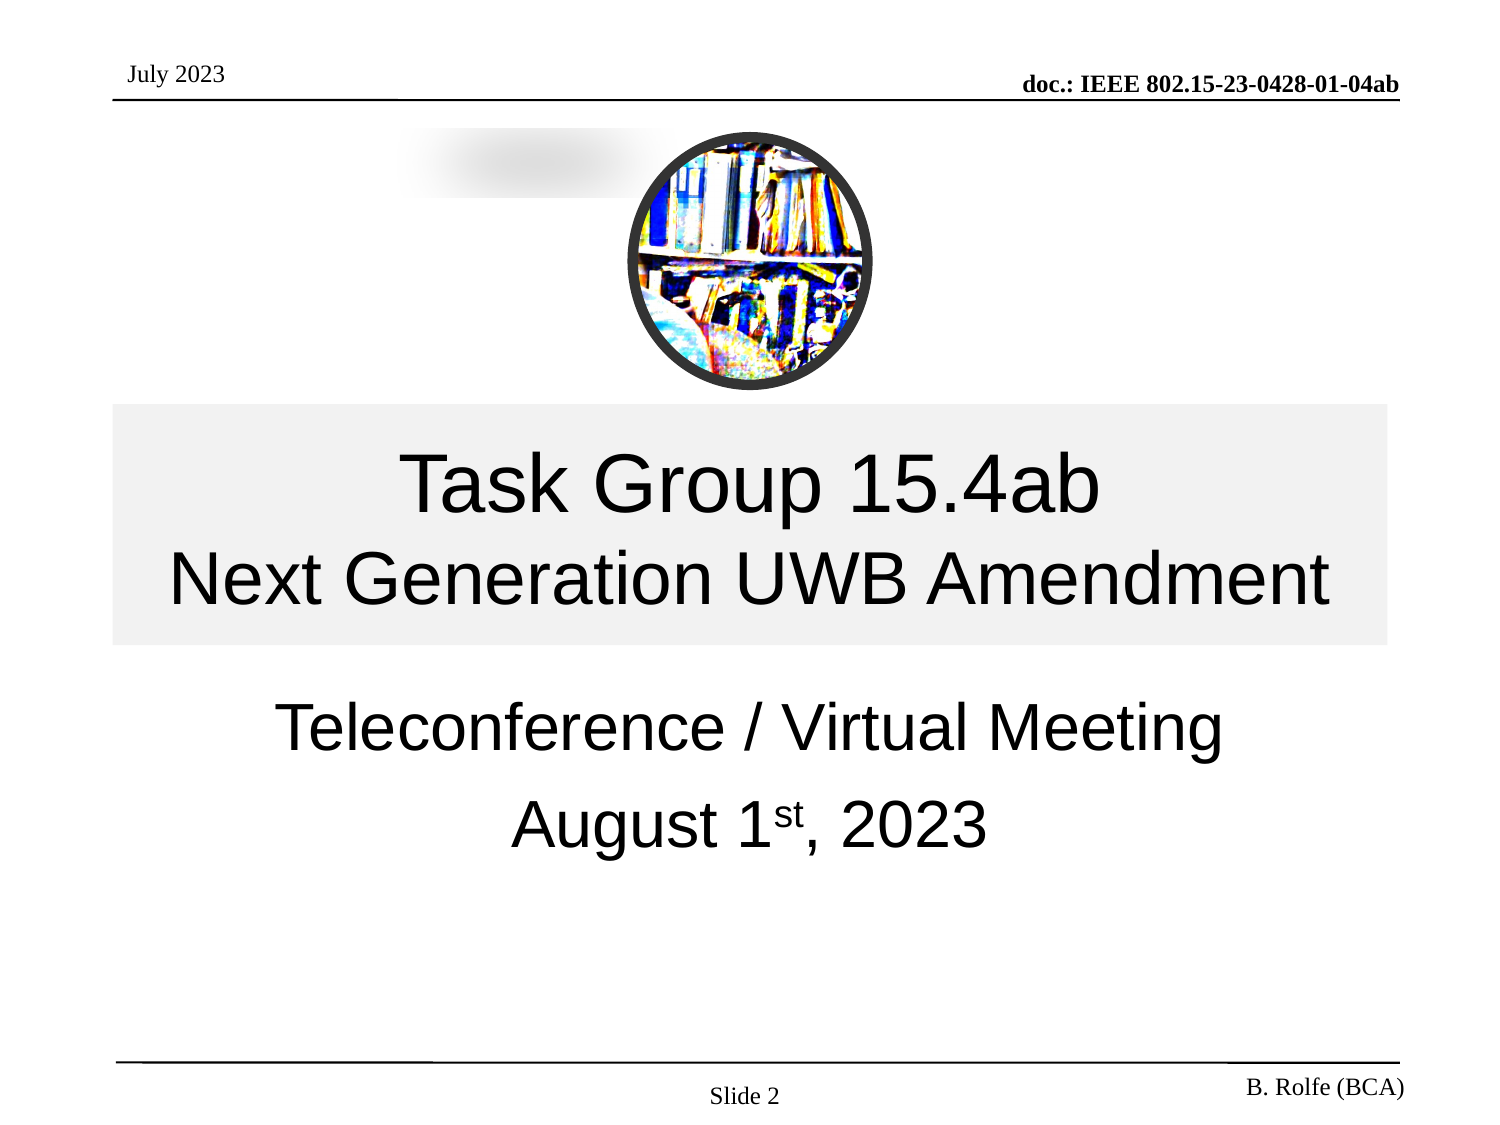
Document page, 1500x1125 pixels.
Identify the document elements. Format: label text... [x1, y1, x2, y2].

slide_number Slide 2 [690, 1075, 799, 1115]
subtitle Teleconference / Virtual Meeting August 1st, 2023 [225, 676, 1275, 965]
picture [632, 136, 868, 386]
title Task Group 15.4ab Next Generation UWB Amendment [112, 404, 1388, 646]
